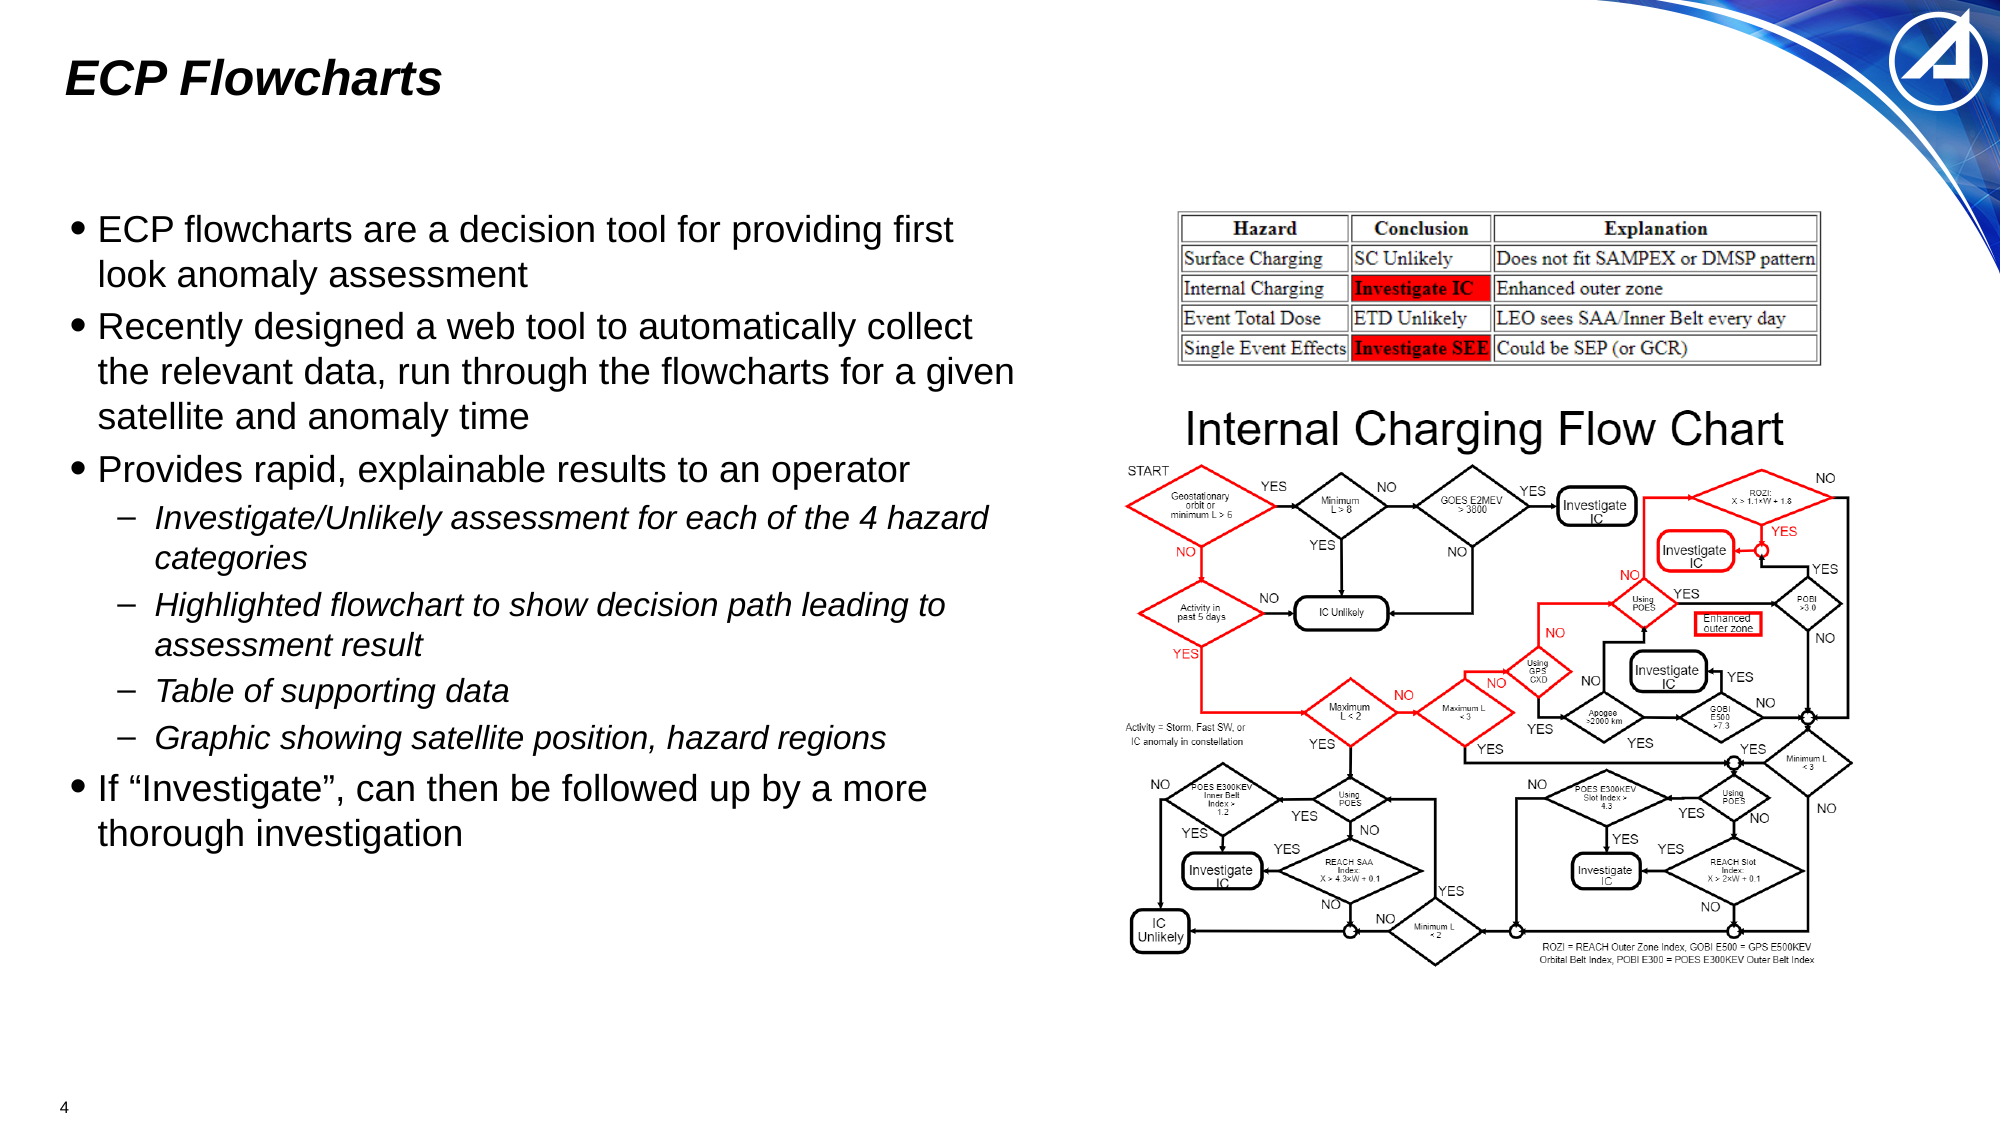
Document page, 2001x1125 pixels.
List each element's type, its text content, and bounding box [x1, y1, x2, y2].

title ECP Flowcharts [50, 38, 1780, 134]
list ECP flowcharts are a decision tool for providing first look anomaly assessment Recently designed a web tool to automatically collect the relevant data, run through the flowcharts for a given satellite and anomaly time Provides rapid, explainable results to an operator Investigate/Unlikely assessment for each of the 4 hazard categories Highlighted flowchart to show decision path leading to assessment result Table of supporting data Graphic showing satellite position, hazard regions If “Investigate”, can then be followed up by a more thorough investigation [54, 197, 1045, 985]
picture [0, 0, 2000, 1125]
